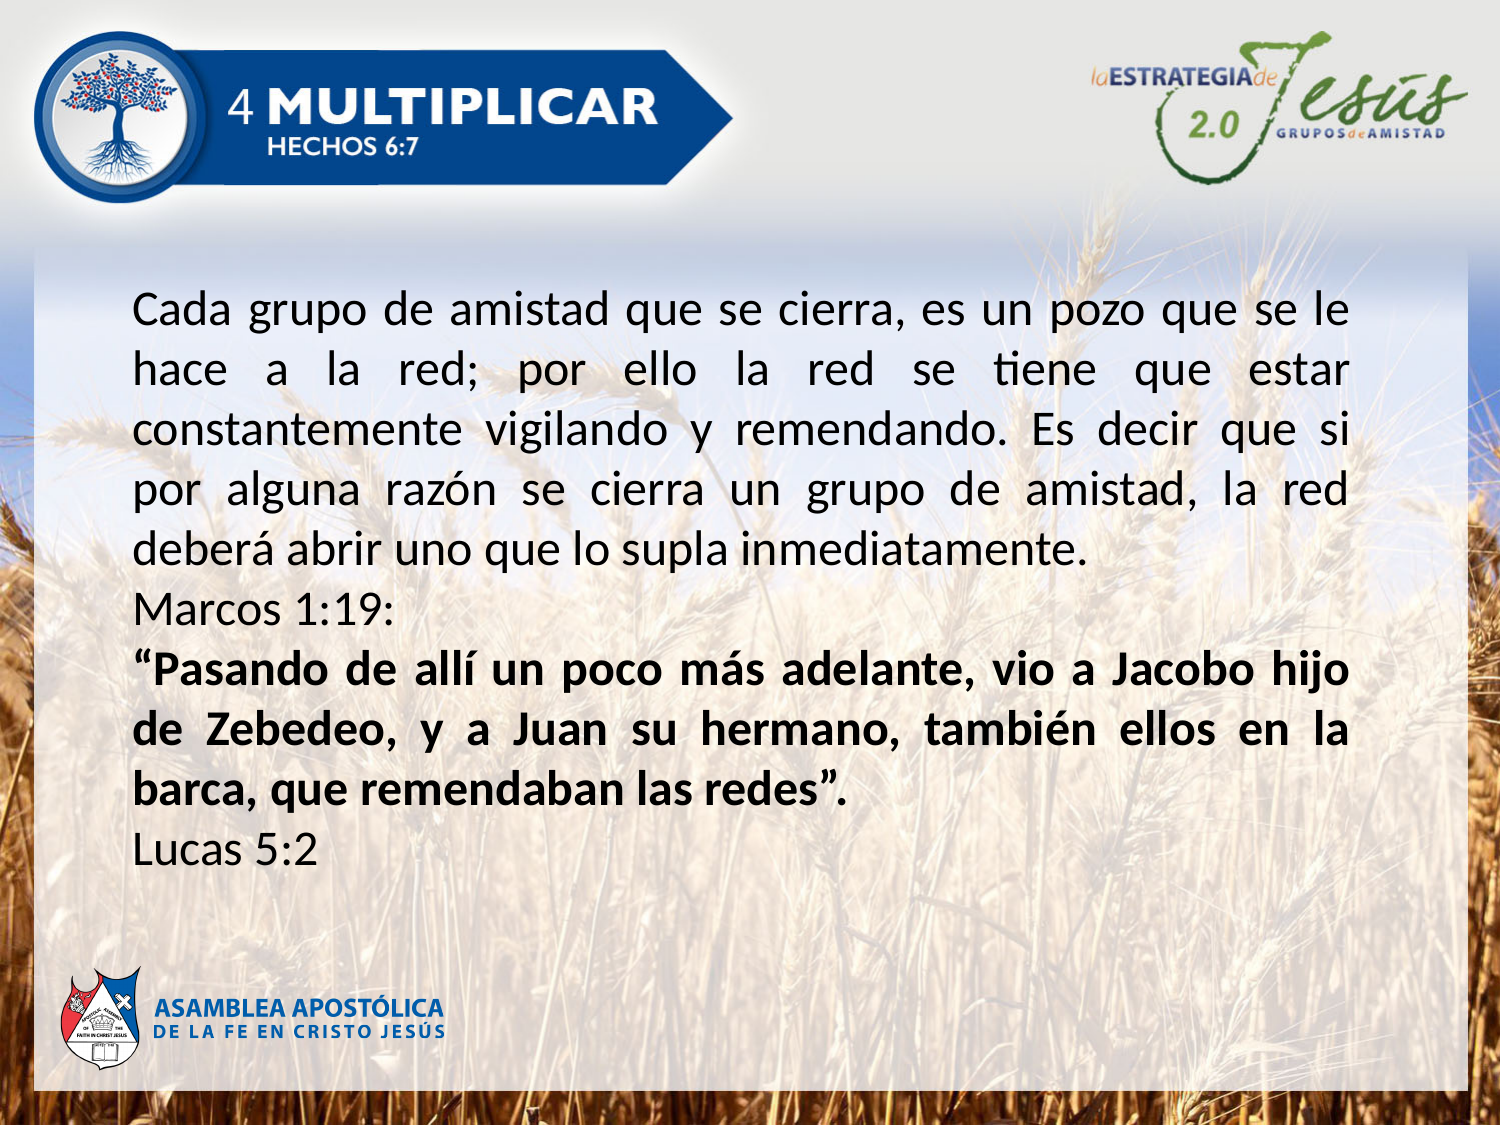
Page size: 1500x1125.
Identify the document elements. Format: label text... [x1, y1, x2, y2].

text_box Cada grupo de amistad que se cierra, es un pozo que se le hace a la red; por ello la red se tiene que estar constantemente vigilando y remendando. Es decir que si por alguna razón se cierra un grupo de amistad, la red deberá abrir uno que lo supla inmediatamente. Marcos 1:19: “Pasando de allí un poco más adelante, vio a Jacobo hijo de Zebedeo, y a Juan su hermano, también ellos en la barca, que remendaban las redes”. Lucas 5:2 [117, 267, 1367, 883]
picture [0, 0, 1500, 1125]
